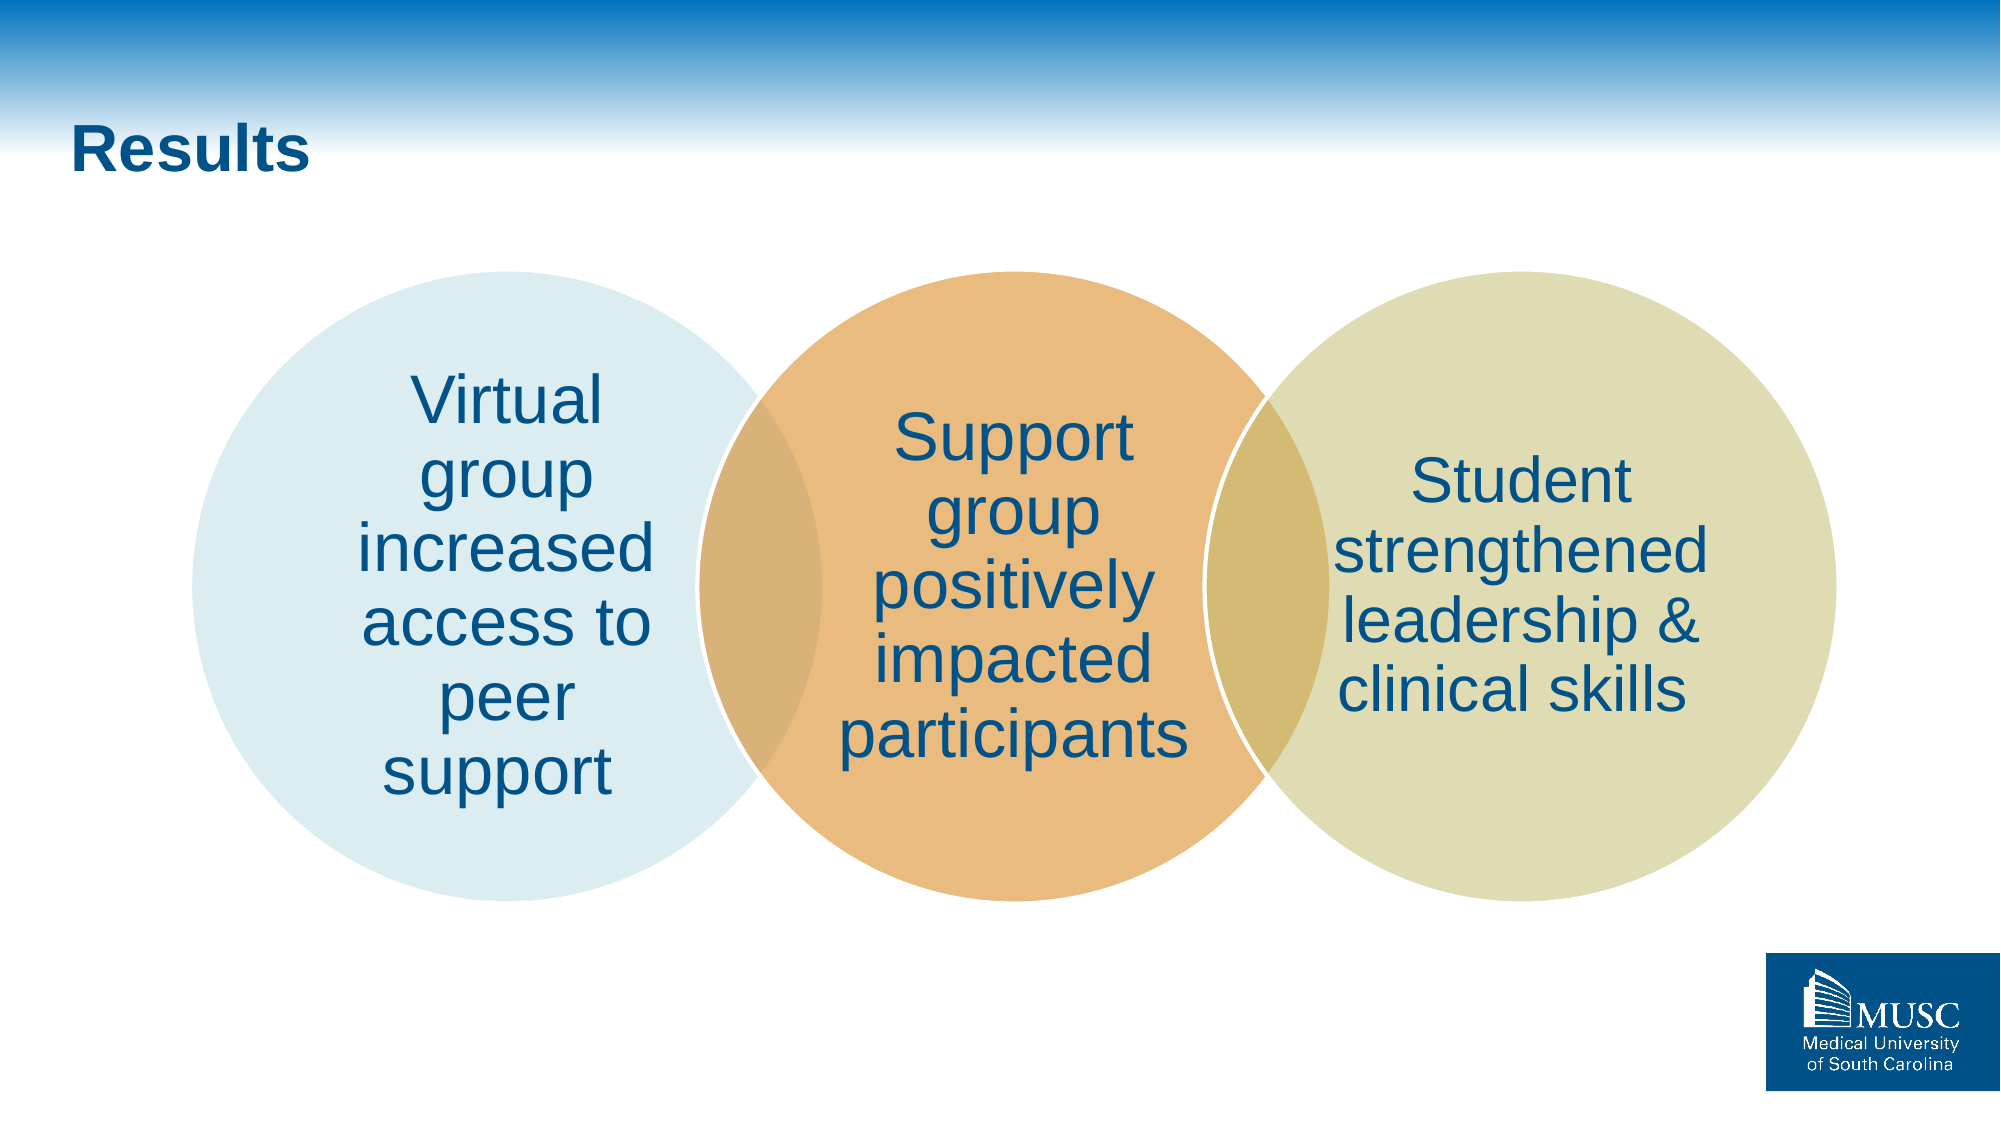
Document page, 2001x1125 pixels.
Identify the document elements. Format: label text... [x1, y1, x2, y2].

title Results [55, 50, 1461, 239]
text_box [189, 194, 1840, 979]
picture [1773, 949, 1988, 1100]
